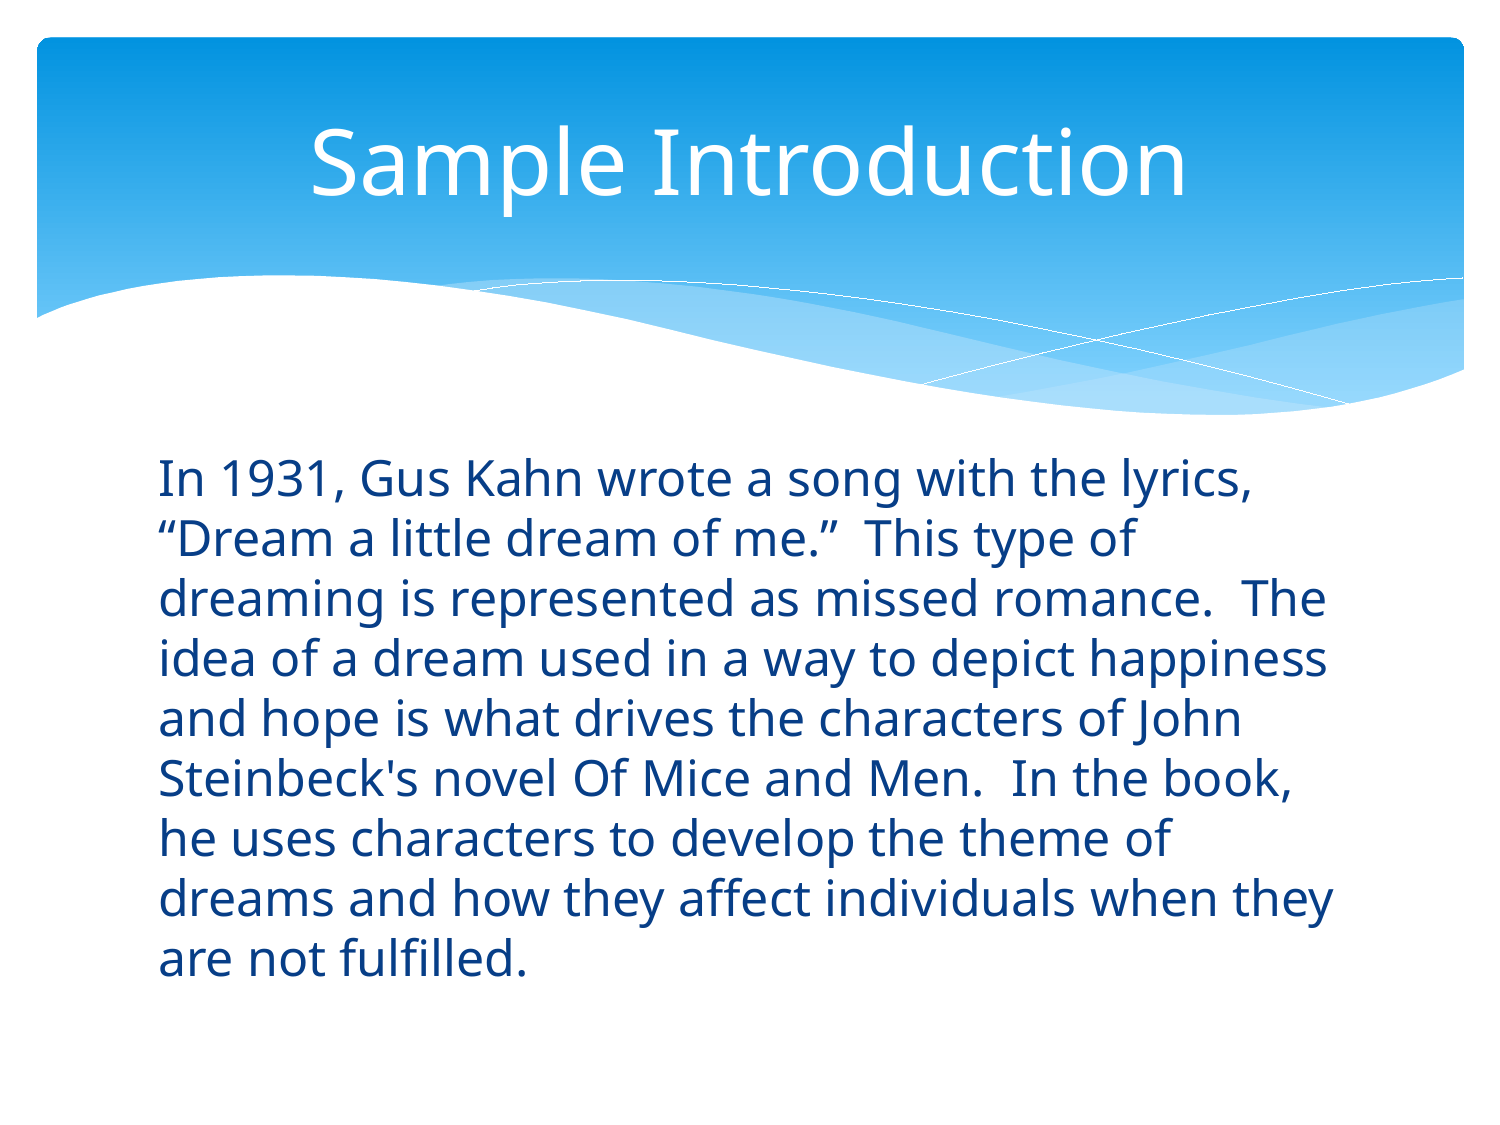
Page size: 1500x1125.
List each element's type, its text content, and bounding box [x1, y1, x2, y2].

list In 1931, Gus Kahn wrote a song with the lyrics, “Dream a little dream of me.” This type of dreaming is represented as missed romance. The idea of a dream used in a way to depict happiness and hope is what drives the characters of John Steinbeck's novel Of Mice and Men. In the book, he uses characters to develop the theme of dreams and how they affect individuals when they are not fulfilled. [143, 438, 1359, 1005]
title Sample Introduction [75, 55, 1425, 261]
